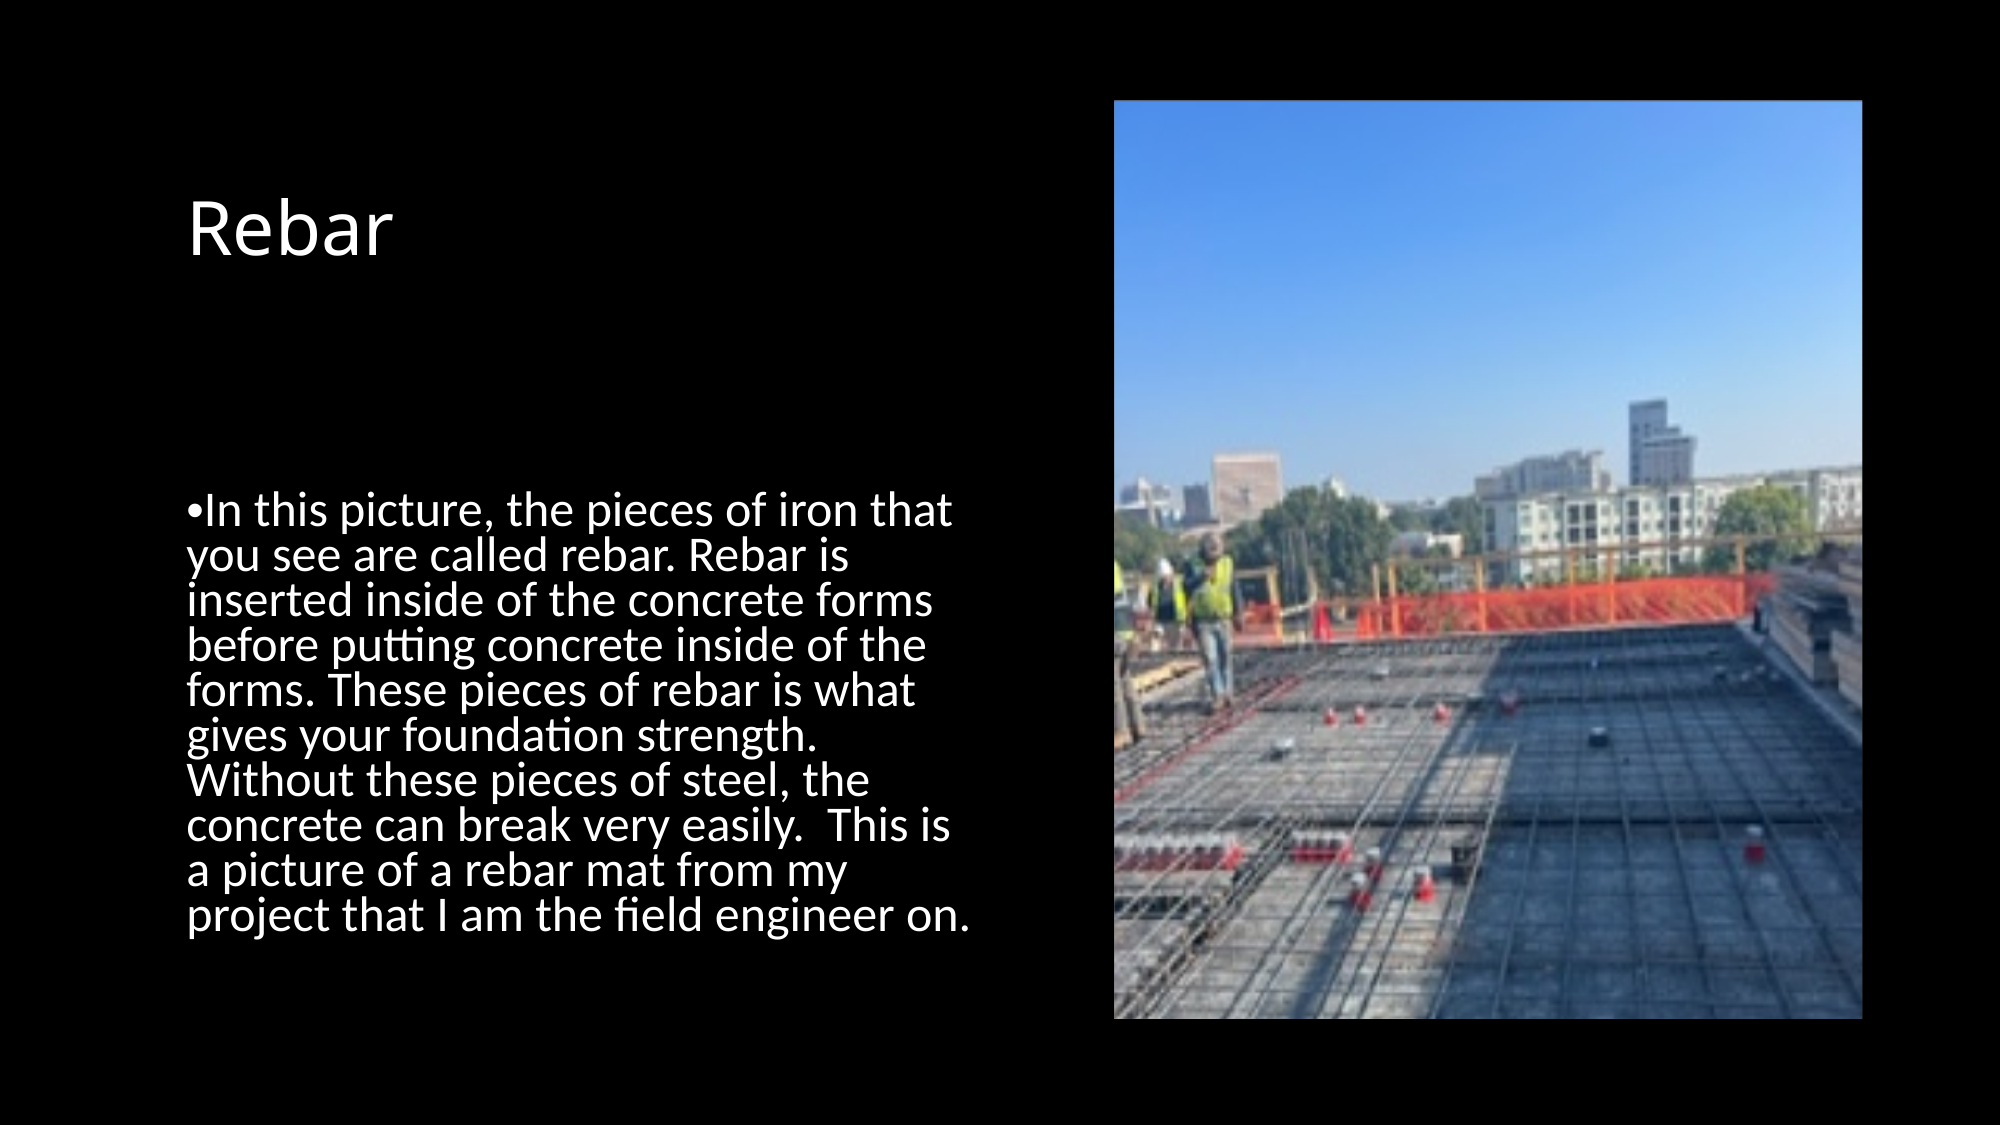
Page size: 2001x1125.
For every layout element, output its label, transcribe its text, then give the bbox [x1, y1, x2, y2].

title Rebar [171, 143, 980, 314]
list In this picture, the pieces of iron that you see are called rebar. Rebar is inserted inside of the concrete forms before putting concrete inside of the forms. These pieces of rebar is what gives your foundation strength. Without these pieces of steel, the concrete can break very easily. This is a picture of a rebar mat from my project that I am the field engineer on. [171, 414, 991, 1018]
picture [1029, 102, 1947, 1019]
